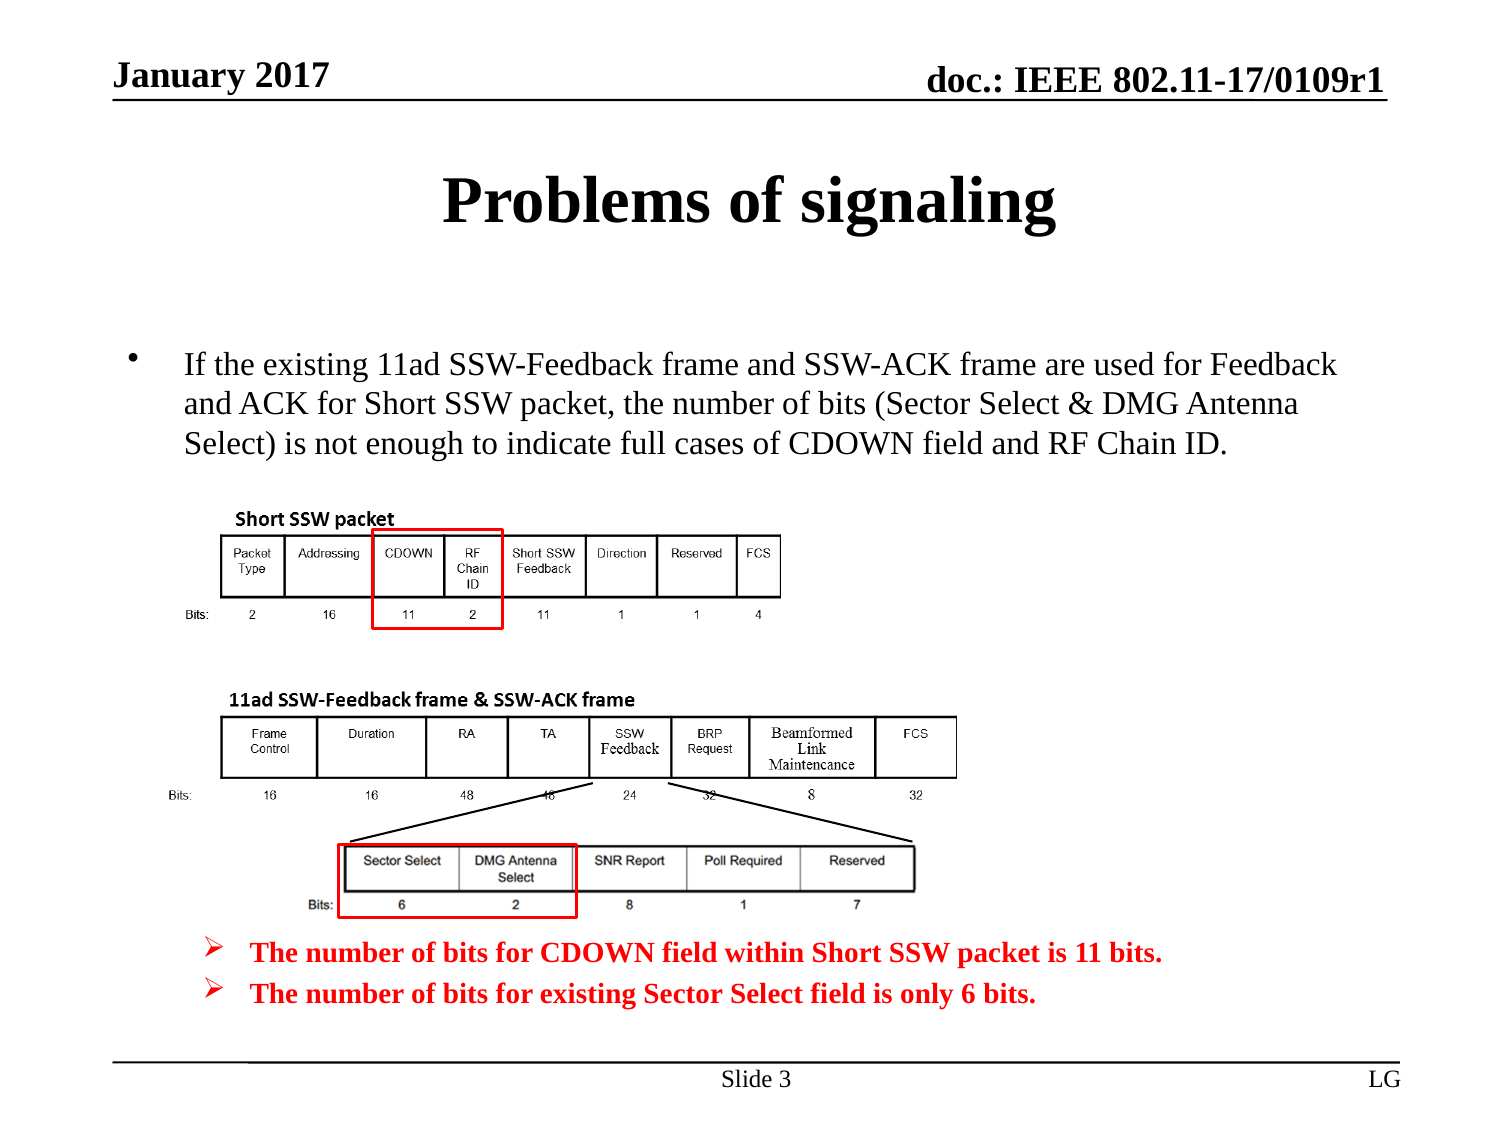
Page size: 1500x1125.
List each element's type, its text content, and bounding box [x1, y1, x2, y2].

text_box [667, 782, 913, 842]
footer LG [949, 1061, 1402, 1093]
picture [139, 678, 957, 812]
list If the existing 11ad SSW-Feedback frame and SSW-ACK frame are used for Feedback and ACK for Short SSW packet, the number of bits (Sector Select & DMG Antenna Select) is not enough to indicate full cases of CDOWN field and RF Chain ID. The number of bits for CDOWN field within Short SSW packet is 11 bits. The number of bits for existing Sector Select field is only 6 bits. [112, 287, 1388, 1063]
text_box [349, 782, 594, 842]
slide_number Slide 3 [712, 1063, 800, 1093]
picture [299, 841, 926, 918]
title Problems of signaling [112, 103, 1388, 287]
picture [173, 499, 781, 629]
